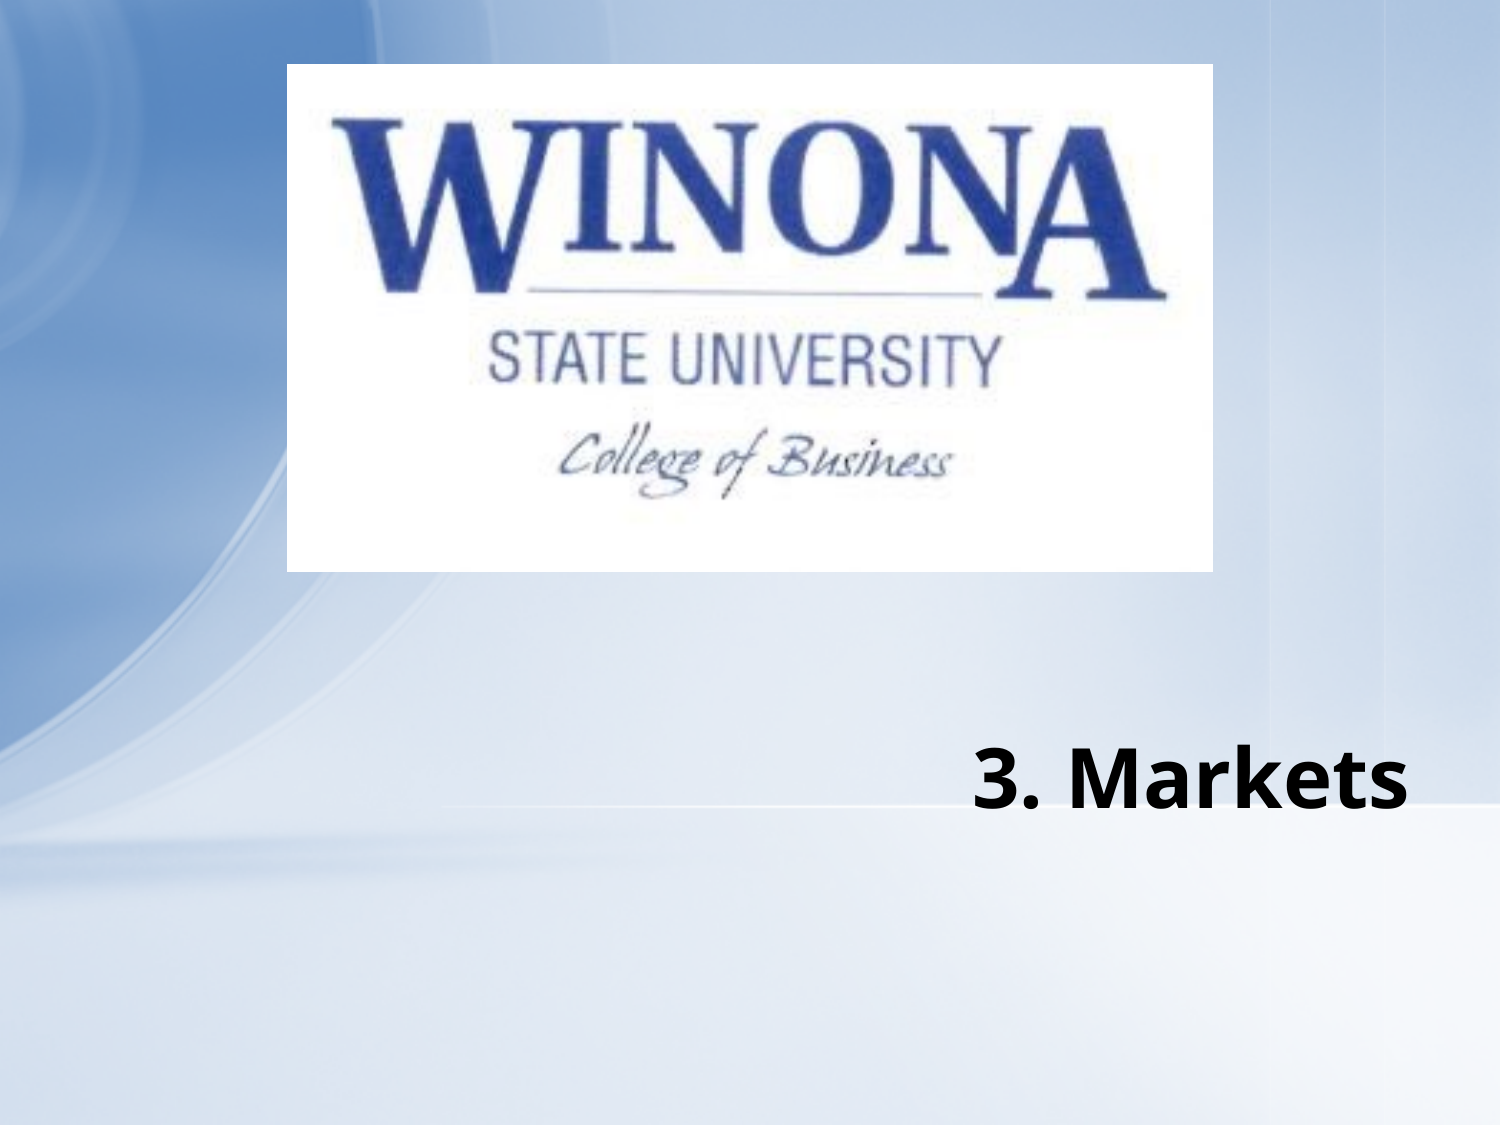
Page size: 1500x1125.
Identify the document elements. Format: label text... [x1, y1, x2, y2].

picture [0, 0, 1500, 1125]
title 3. Markets [181, 591, 1425, 833]
